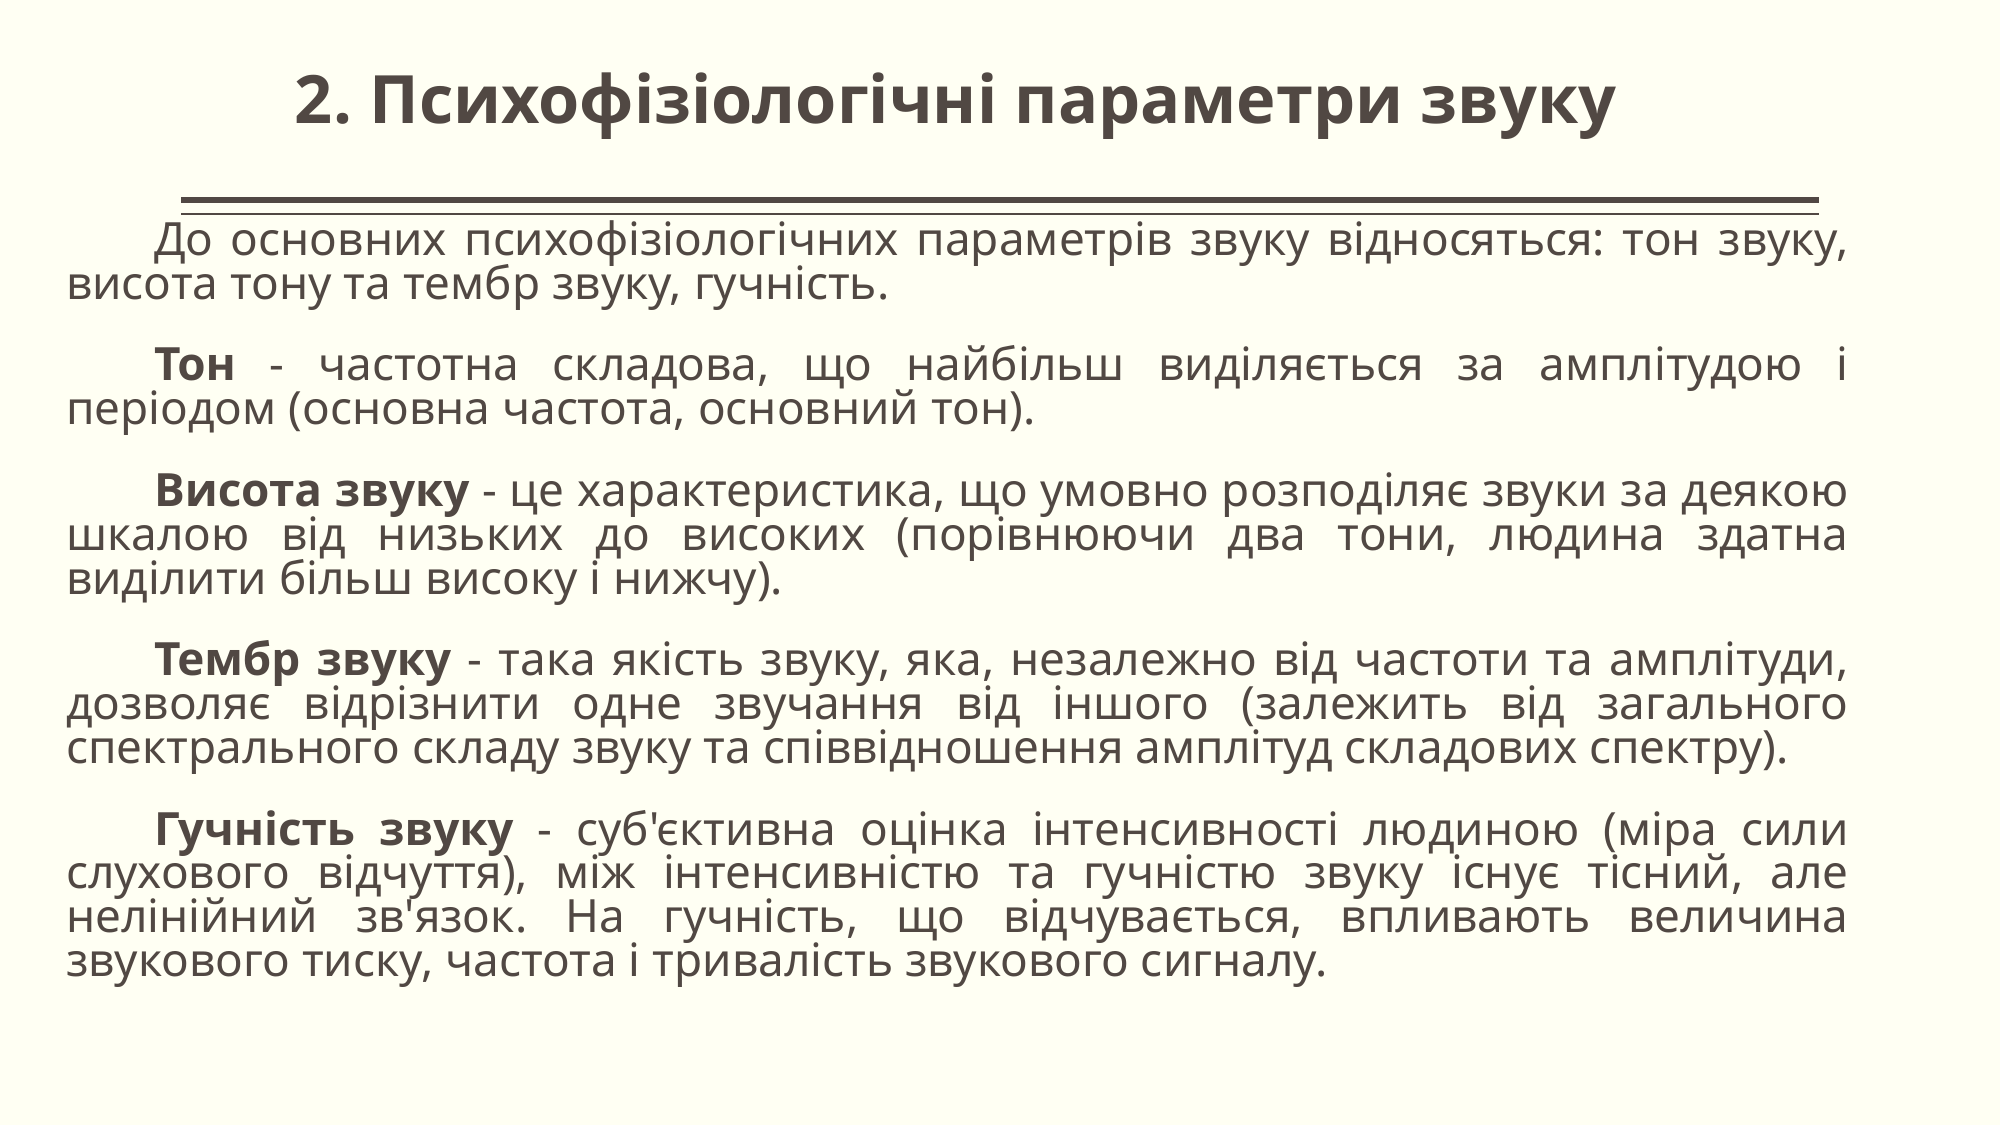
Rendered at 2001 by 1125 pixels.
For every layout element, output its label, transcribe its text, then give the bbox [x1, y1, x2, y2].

list До основних психофізіологічних параметрів звуку відносяться: тон звуку, висота тону та тембр звуку, гучність. Тон - частотна складова, що найбільш виділяється за амплітудою і періодом (основна частота, основний тон). Висота звуку - це характеристика, що умовно розподіляє звуки за деякою шкалою від низьких до високих (порівнюючи два тони, людина здатна виділити більш високу і нижчу). Тембр звуку - така якість звуку, яка, незалежно від частоти та амплітуди, дозволяє відрізнити одне звучання від іншого (залежить від загального спектрального складу звуку та співвідношення амплітуд складових спектру). Гучність звуку - суб'єктивна оцінка інтенсивності людиною (міра сили слухового відчуття), між інтенсивністю та гучністю звуку існує тісний, але нелінійний зв'язок. На гучність, що відчувається, впливають величина звукового тиску, частота і тривалість звукового сигналу. [66, 212, 1850, 1125]
text_box 2. Психофізіологічні параметри звуку [280, 49, 1633, 144]
